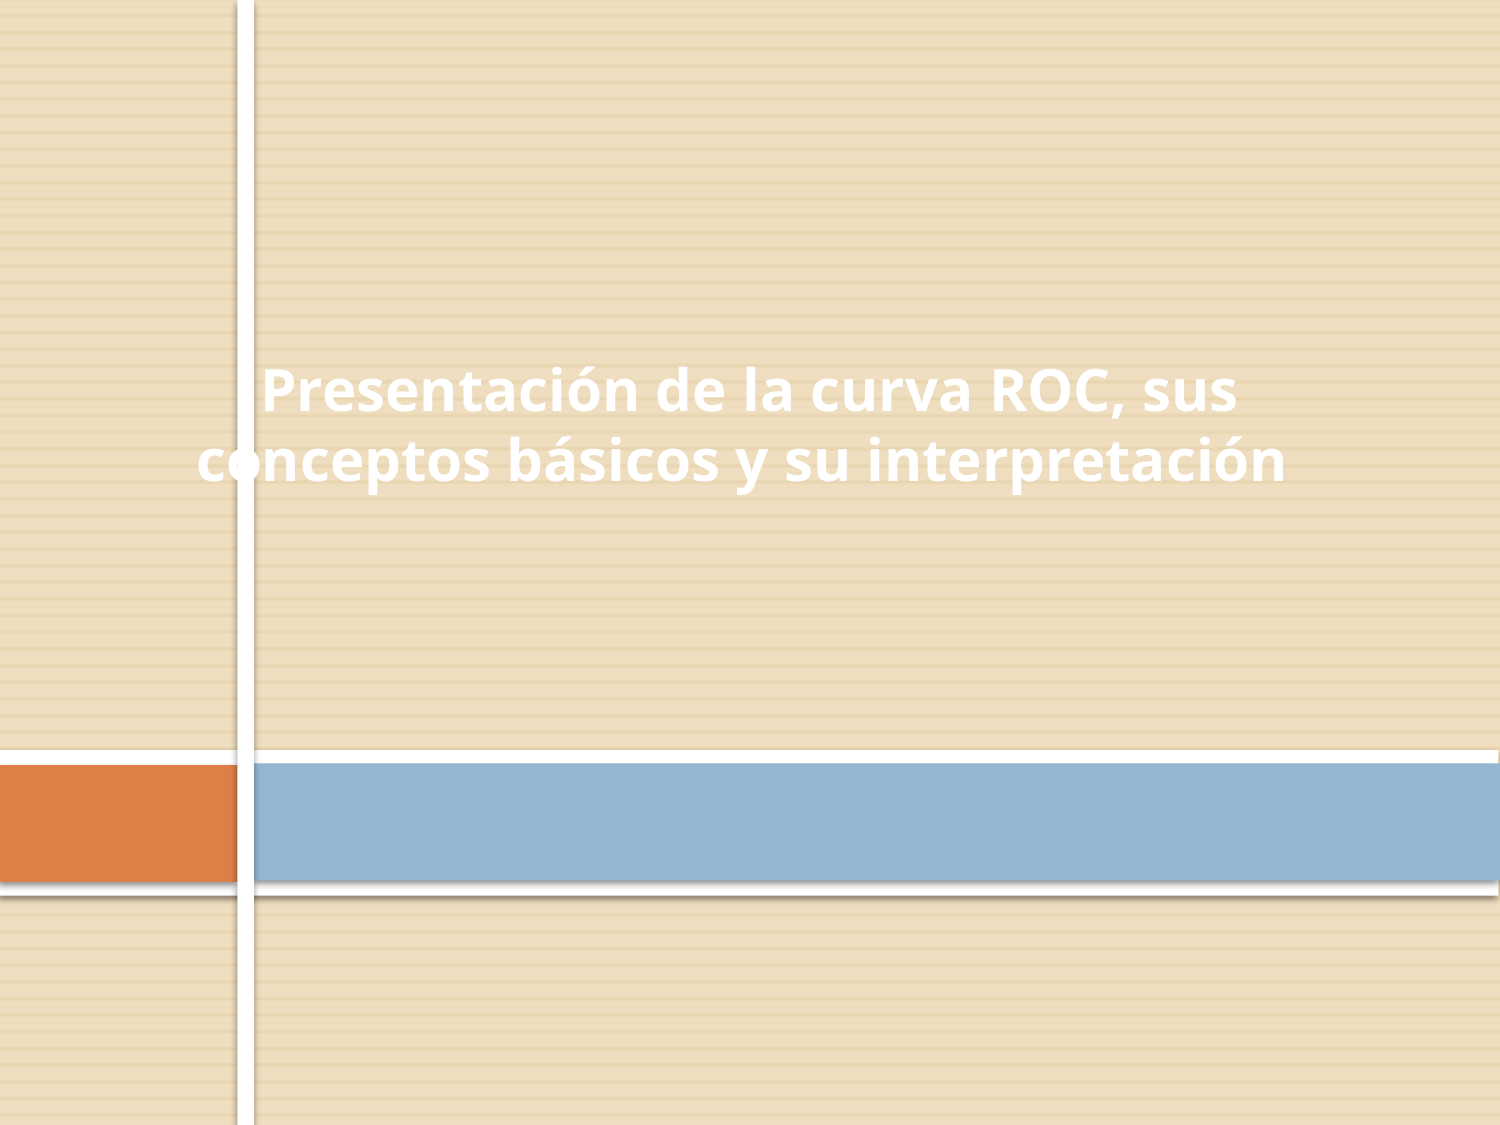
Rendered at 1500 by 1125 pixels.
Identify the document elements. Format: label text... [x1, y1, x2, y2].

title Presentación de la curva ROC, sus conceptos básicos y su interpretación [111, 302, 1388, 544]
